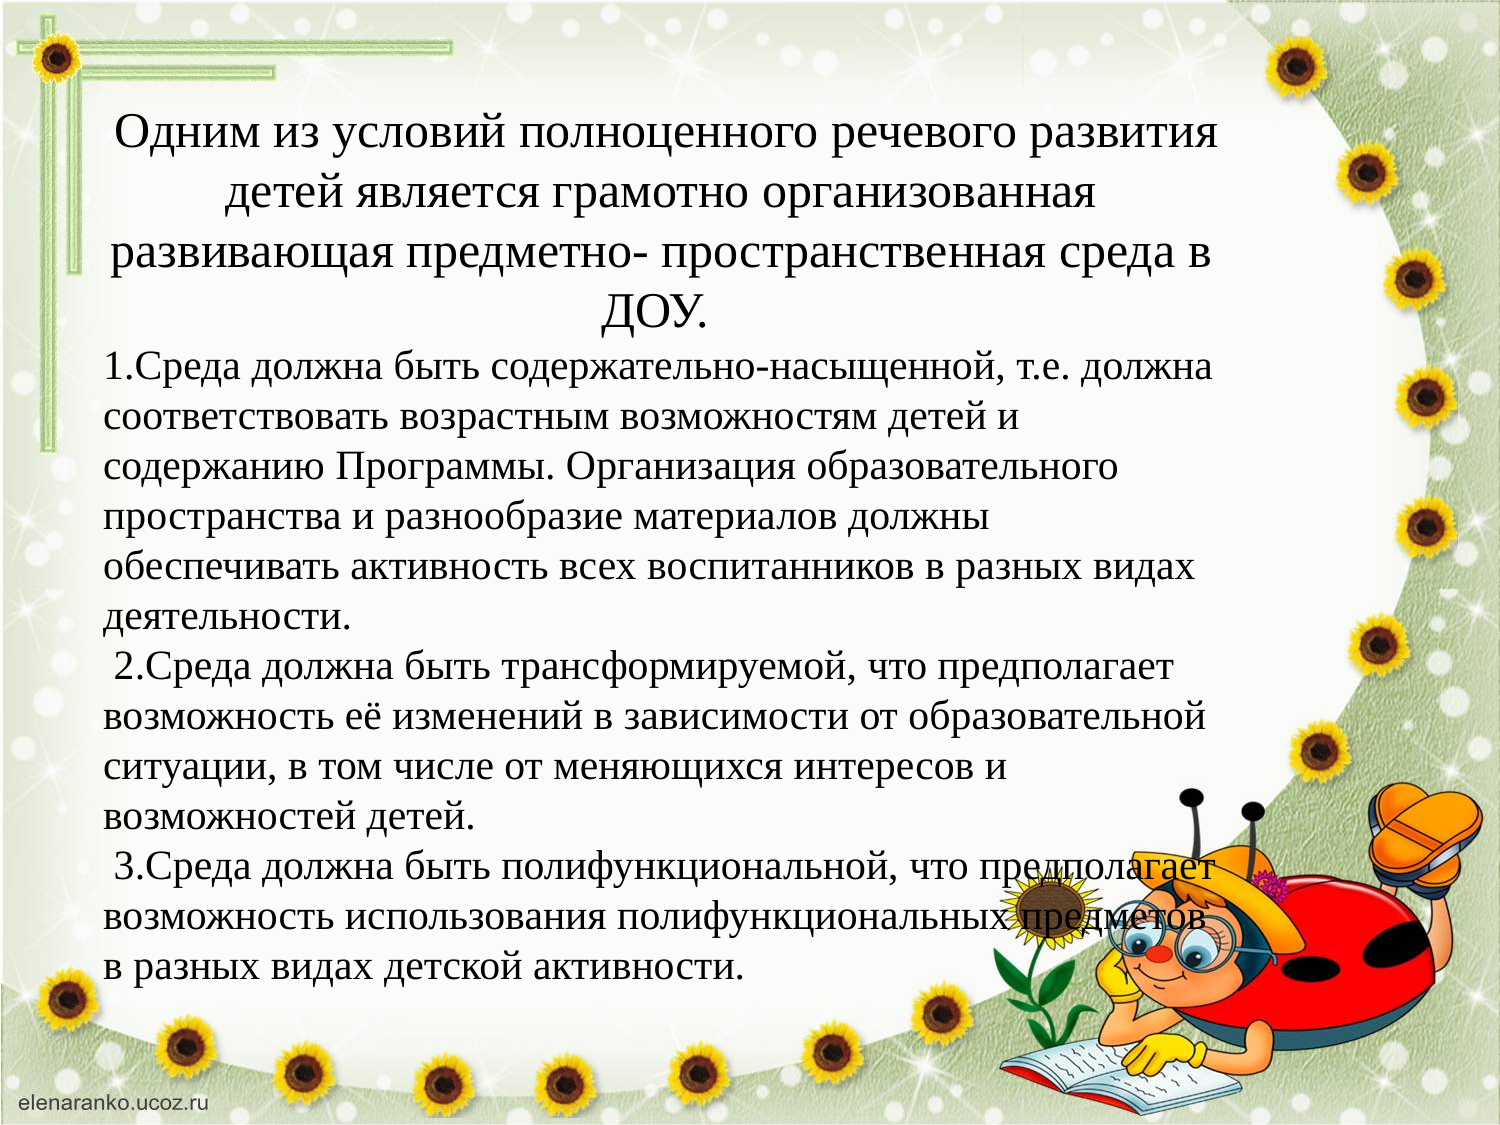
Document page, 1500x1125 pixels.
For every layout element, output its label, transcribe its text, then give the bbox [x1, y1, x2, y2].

picture [0, 0, 1500, 1125]
text_box Одним из условий полноценного речевого развития детей является грамотно организованная развивающая предметно- пространственная среда в ДОУ. 1.Среда должна быть содержательно-насыщенной, т.е. должна соответствовать возрастным возможностям детей и содержанию Программы. Организация образовательного пространства и разнообразие материалов должны обеспечивать активность всех воспитанников в разных видах деятельности. 2.Среда должна быть трансформируемой, что предполагает возможность её изменений в зависимости от образовательной ситуации, в том числе от меняющихся интересов и возможностей детей. 3.Среда должна быть полифункциональной, что предполагает возможность использования полифункциональных предметов в разных видах детской активности. [88, 90, 1235, 995]
